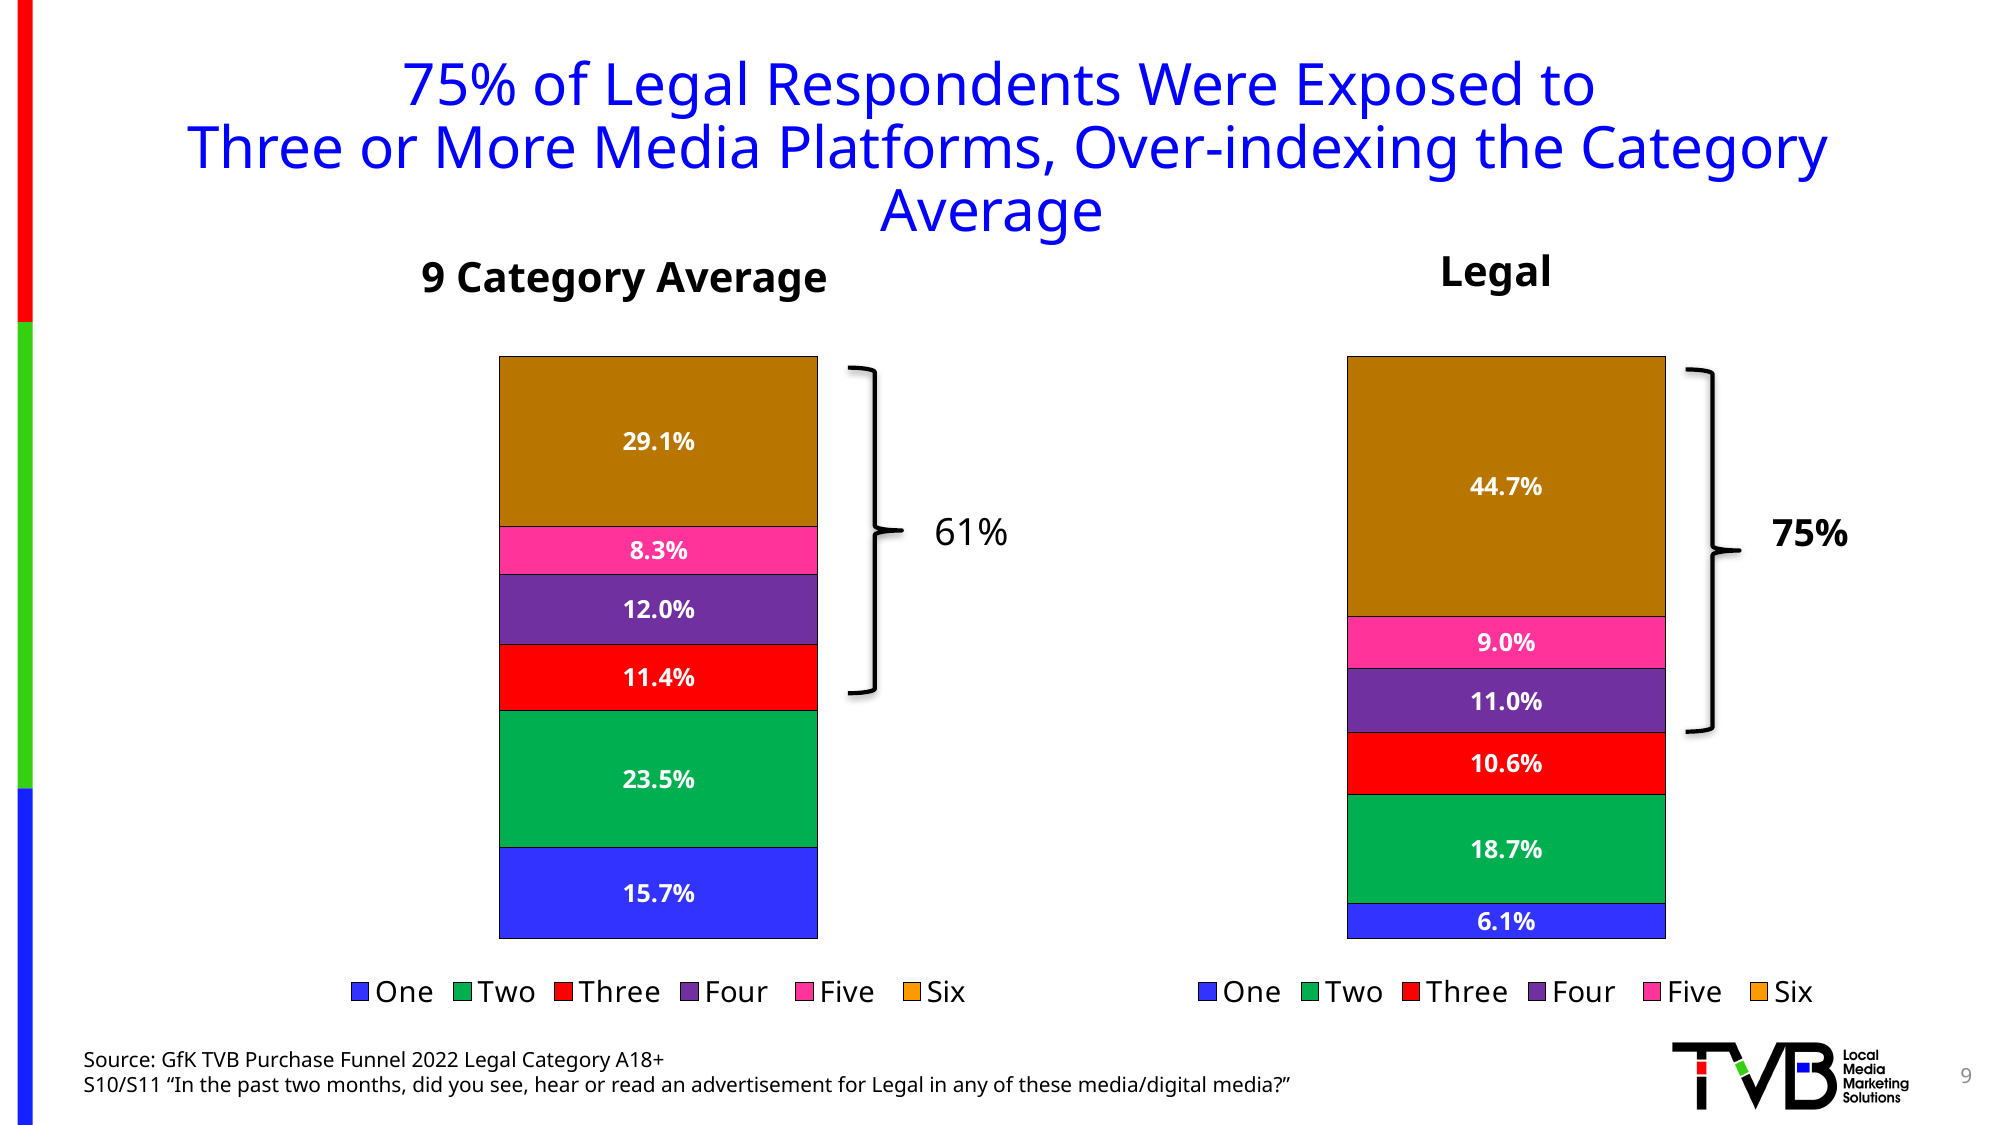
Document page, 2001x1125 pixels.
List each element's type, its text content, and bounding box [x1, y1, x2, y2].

chart [244, 224, 1074, 1019]
title 75% of Legal Respondents Were Exposed to Three or More Media Platforms, Over-indexing the Category Average [68, 47, 1932, 191]
slide_number 9 [1824, 1046, 1988, 1107]
chart [1091, 224, 1921, 1019]
picture [1672, 1042, 1909, 1110]
list Source: GfK TVB Purchase Funnel 2022 Legal Category A18+ S10/S11 “In the past two months, did you see, hear or read an advertisement for Legal in any of these media/digital media?” [68, 1038, 1525, 1105]
